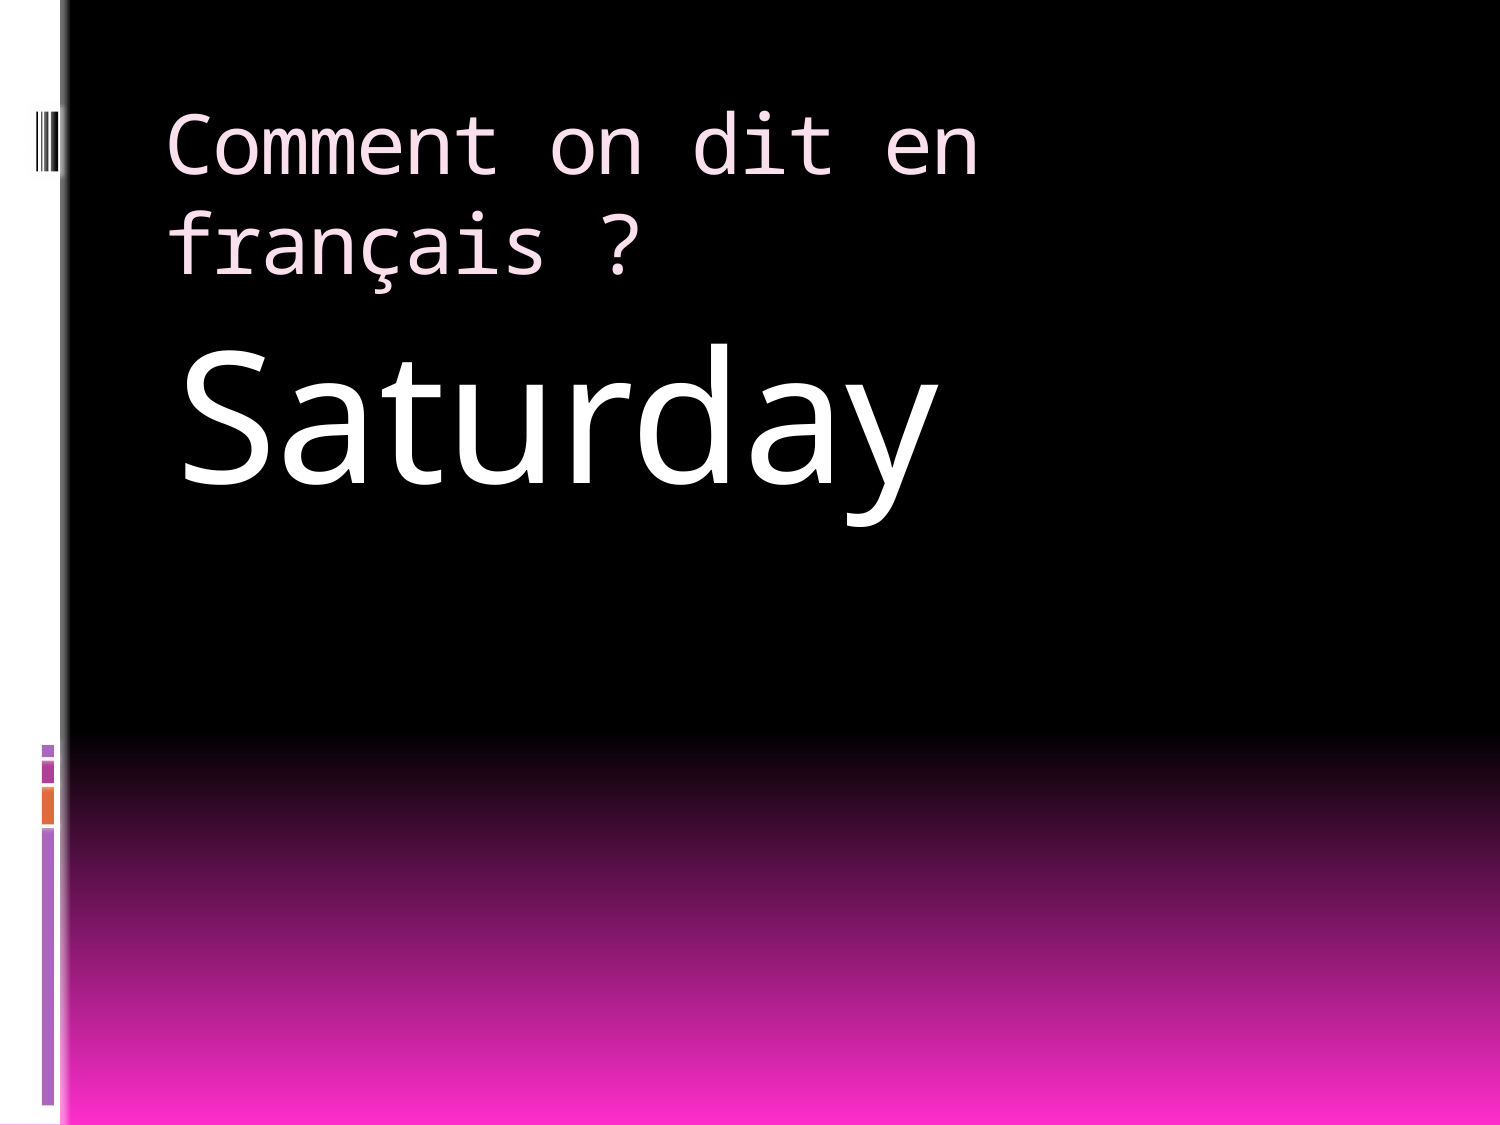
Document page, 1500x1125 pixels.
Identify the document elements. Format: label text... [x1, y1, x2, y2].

list Saturday [150, 292, 1425, 1043]
title Comment on dit en français ? [150, 83, 1425, 234]
